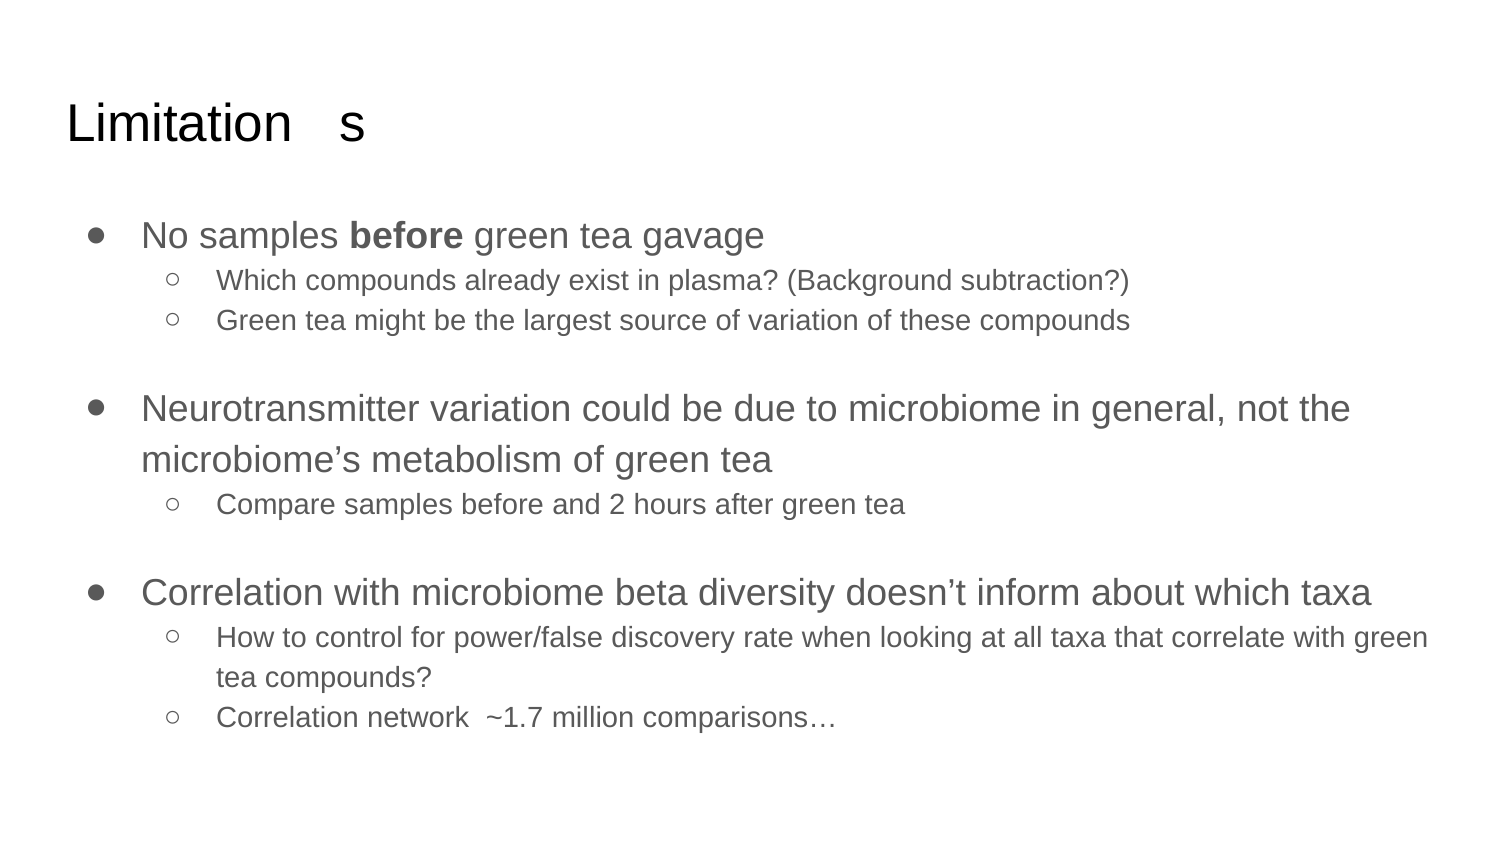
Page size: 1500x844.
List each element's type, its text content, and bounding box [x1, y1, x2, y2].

title Limitation s [51, 72, 1449, 167]
list No samples before green tea gavage Which compounds already exist in plasma? (Background subtraction?) Green tea might be the largest source of variation of these compounds Neurotransmitter variation could be due to microbiome in general, not the microbiome’s metabolism of green tea Compare samples before and 2 hours after green tea Correlation with microbiome beta diversity doesn’t inform about which taxa How to control for power/false discovery rate when looking at all taxa that correlate with green tea compounds? Correlation network ~1.7 million comparisons… [51, 189, 1449, 750]
